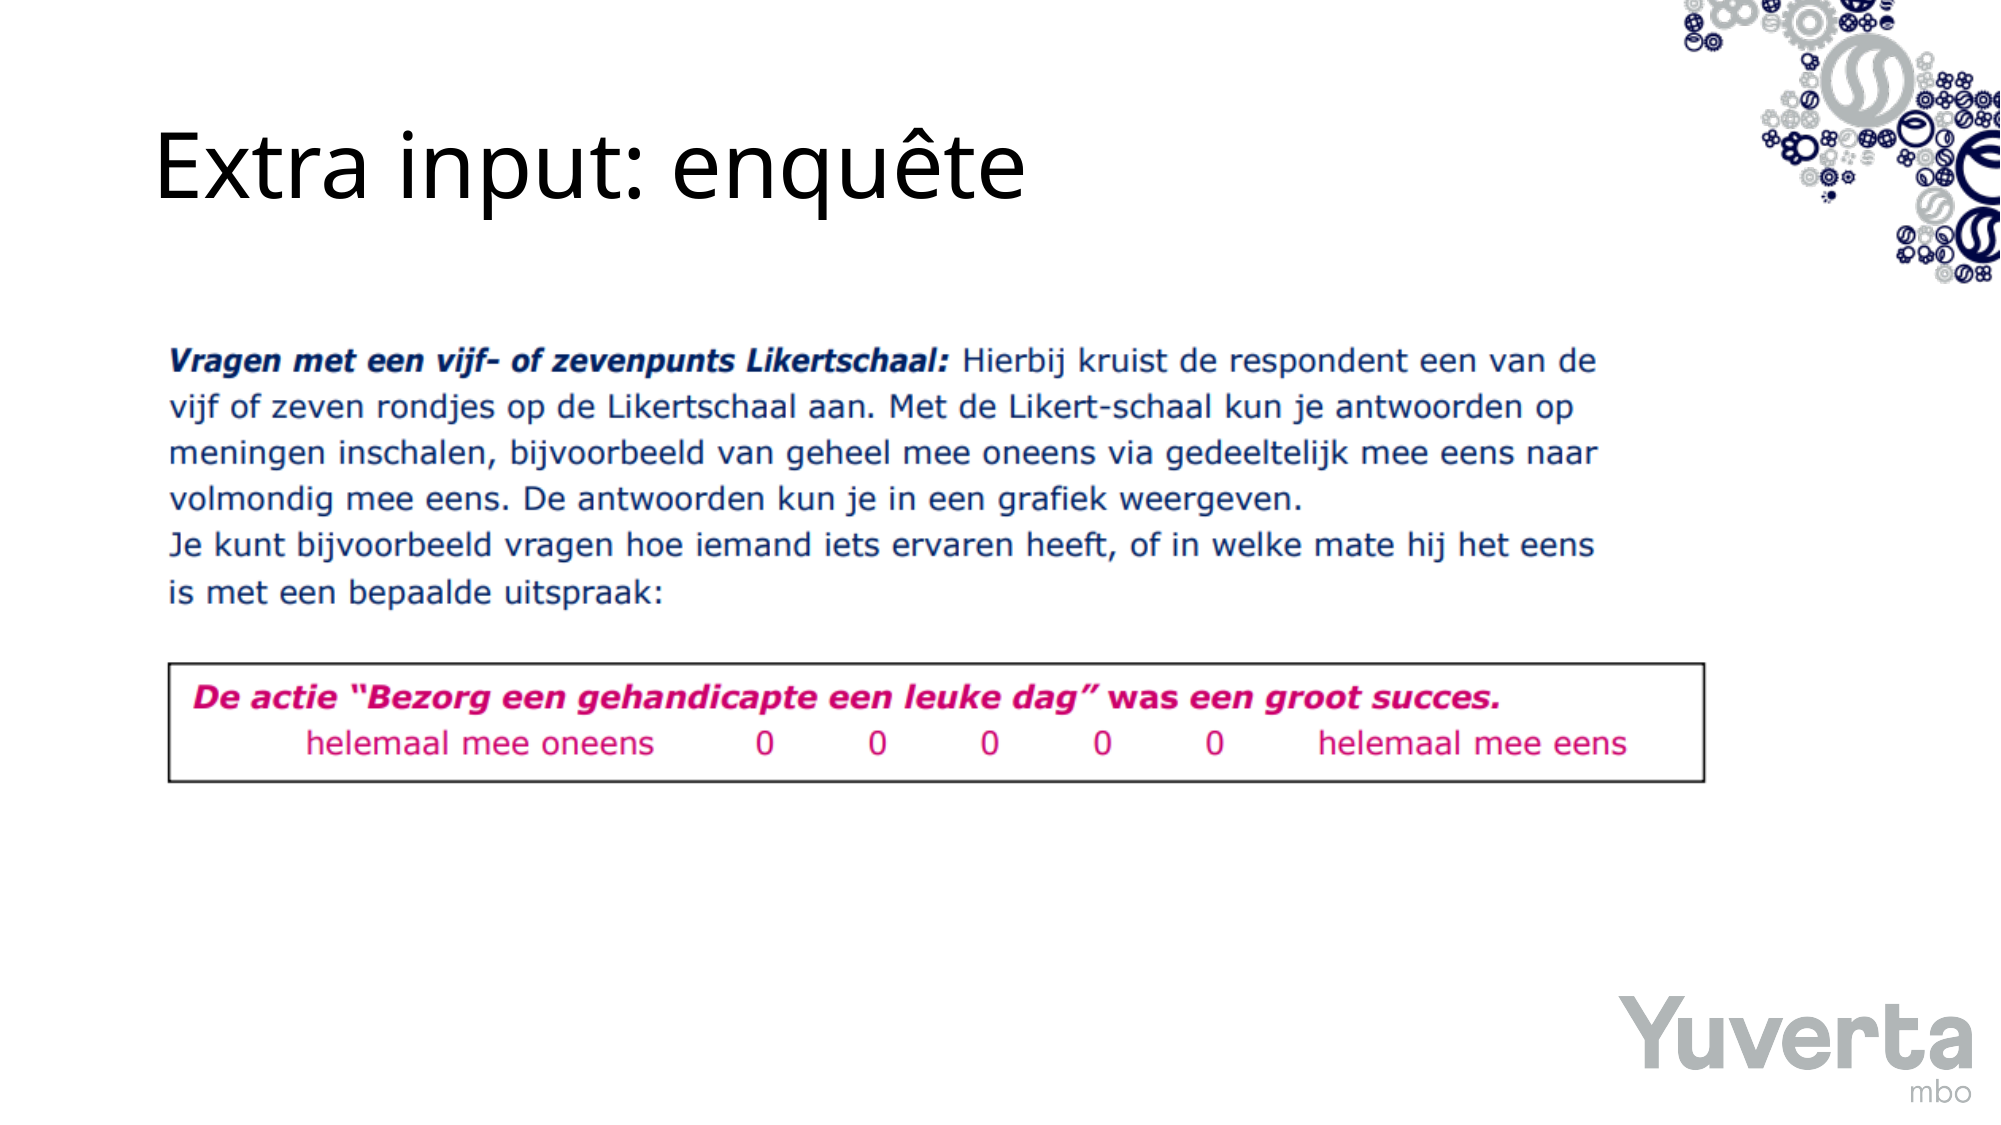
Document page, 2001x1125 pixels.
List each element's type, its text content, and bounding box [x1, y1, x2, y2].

title Extra input: enquête [137, 59, 1863, 278]
picture [0, 0, 2000, 1125]
